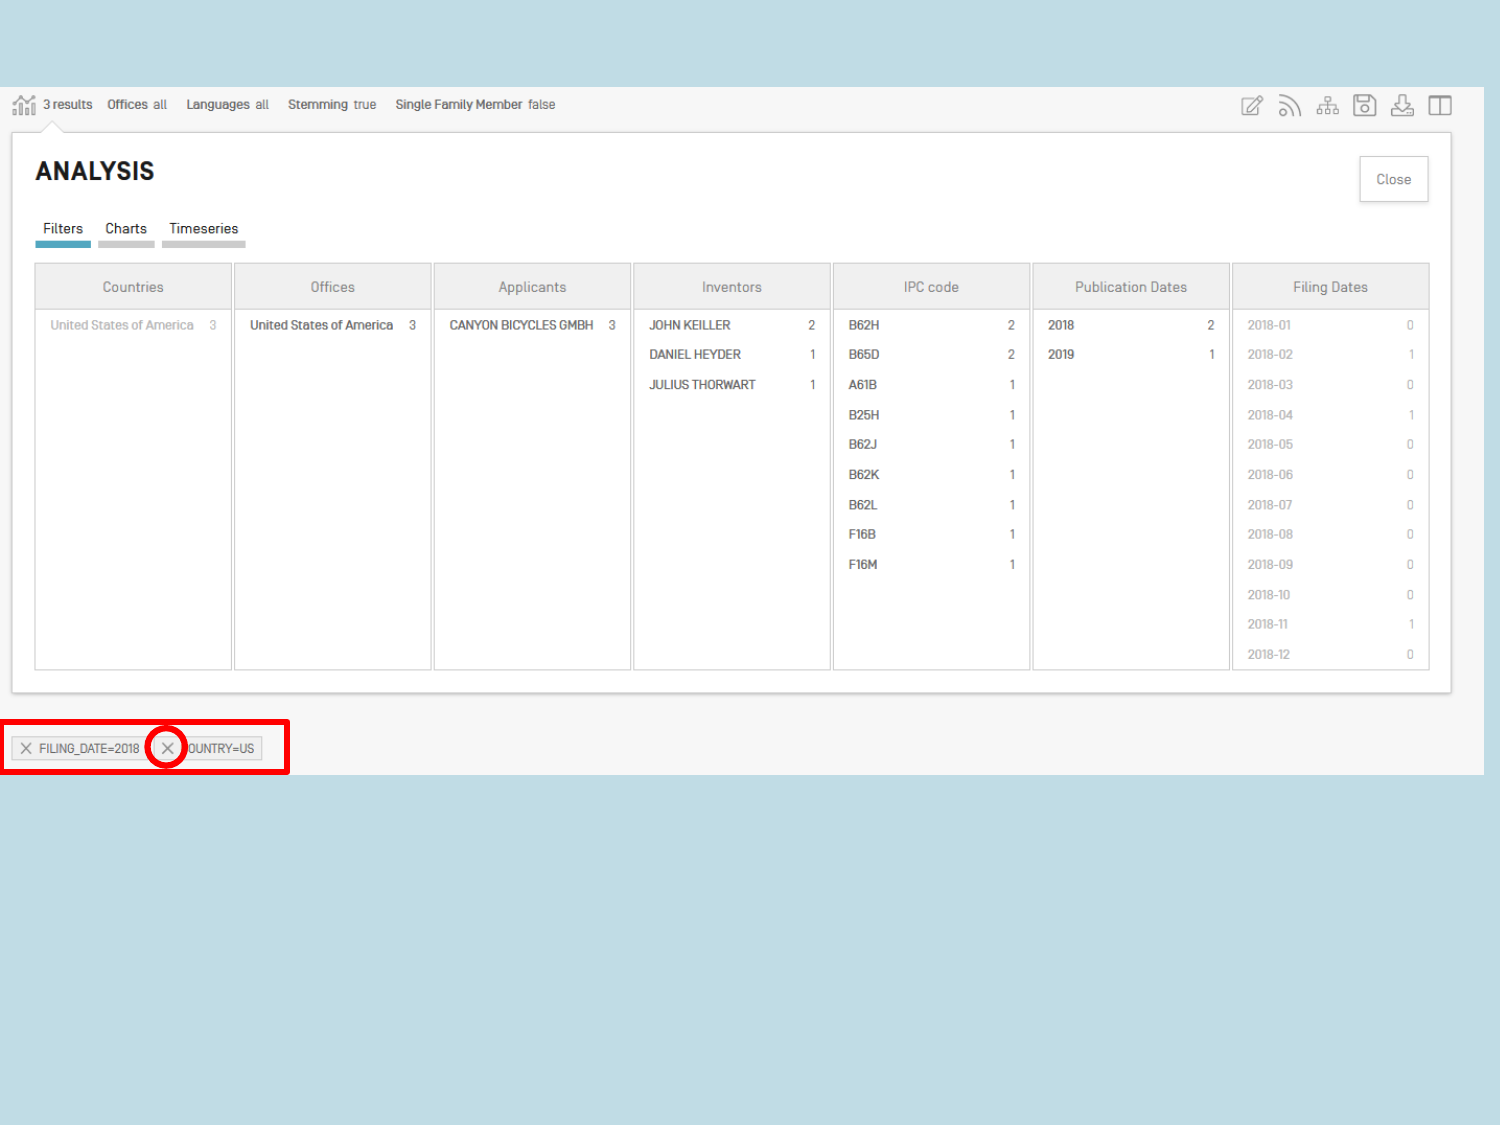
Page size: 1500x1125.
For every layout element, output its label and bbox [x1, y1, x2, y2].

picture [0, 87, 1484, 776]
